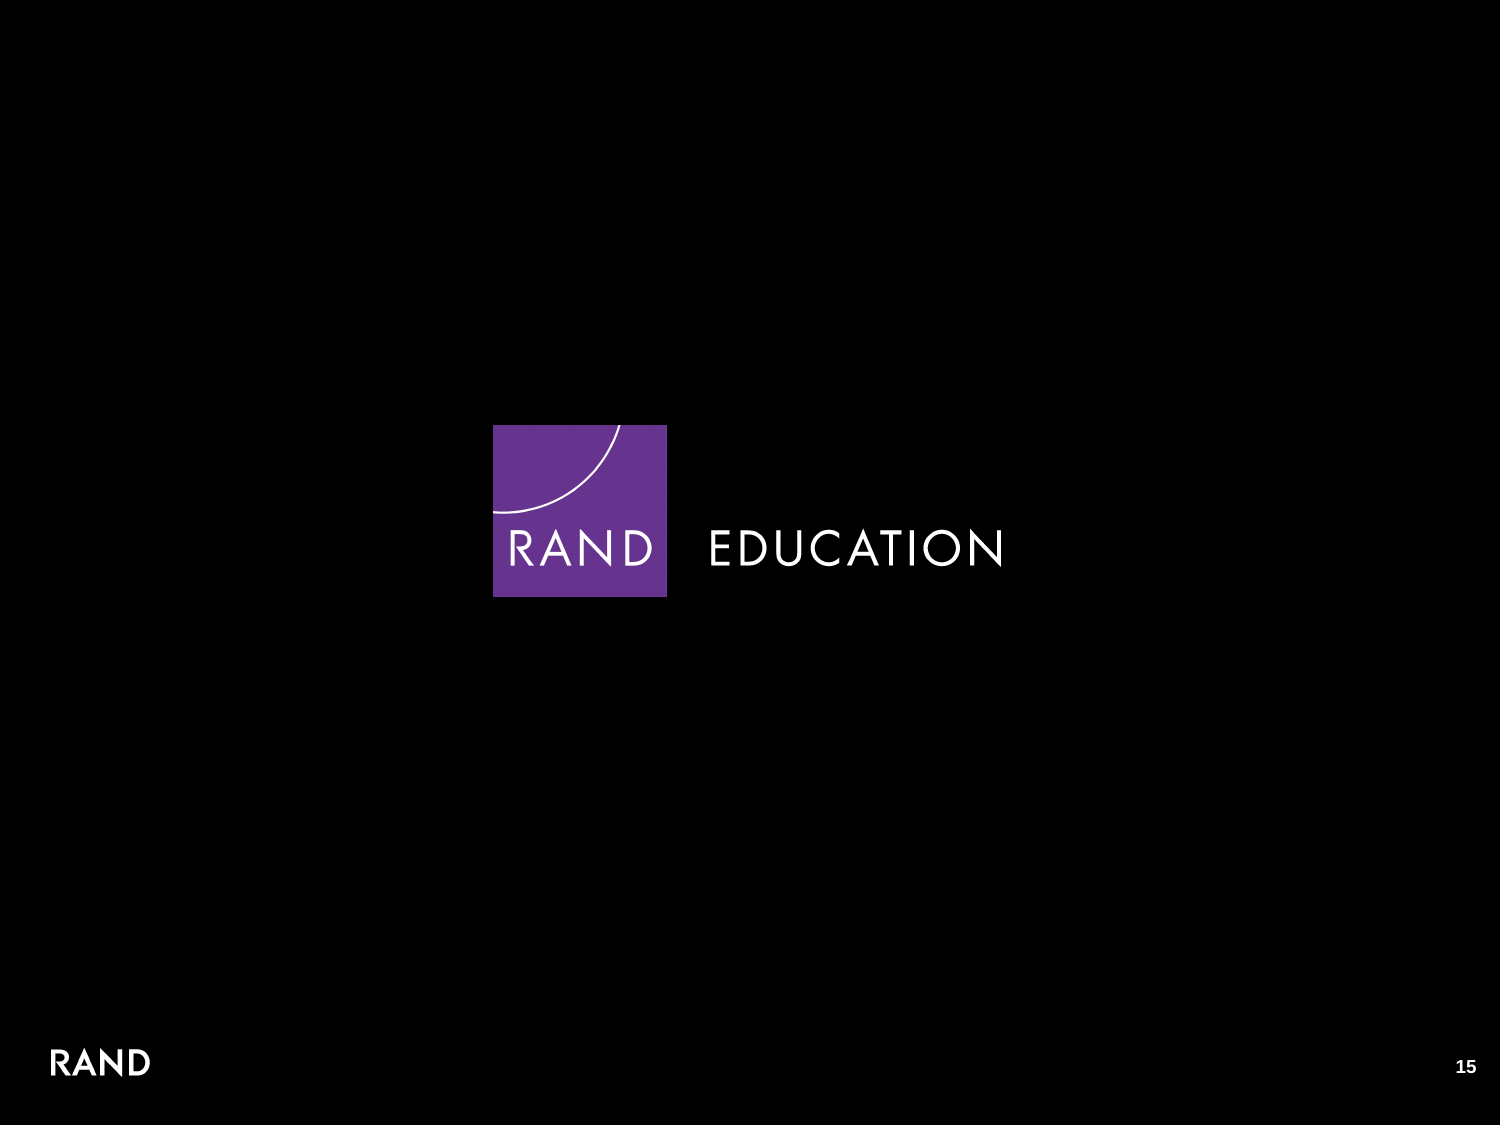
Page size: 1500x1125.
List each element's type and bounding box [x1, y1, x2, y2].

picture [50, 1046, 151, 1077]
picture [493, 425, 1007, 597]
